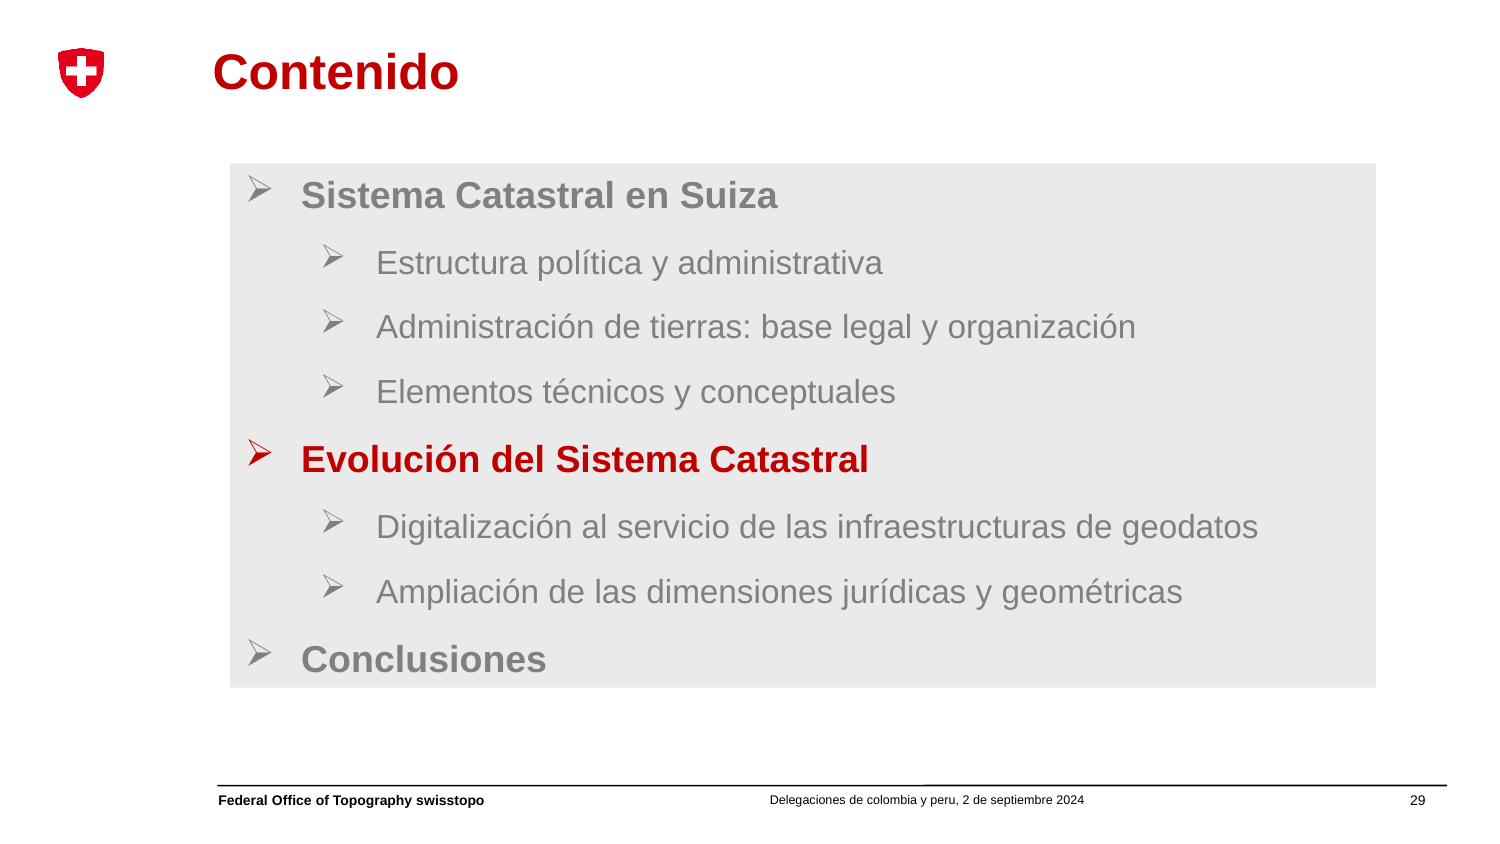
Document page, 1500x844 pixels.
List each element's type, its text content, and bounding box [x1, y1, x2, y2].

title Contenido [212, 39, 1437, 162]
text_box Sistema Catastral en Suiza Estructura política y administrativa Administración de tierras: base legal y organización Elementos técnicos y conceptuales Evolución del Sistema Catastral Digitalización al servicio de las infraestructuras de geodatos Ampliación de las dimensiones jurídicas y geométricas Conclusiones [230, 163, 1376, 688]
picture [58, 48, 104, 98]
